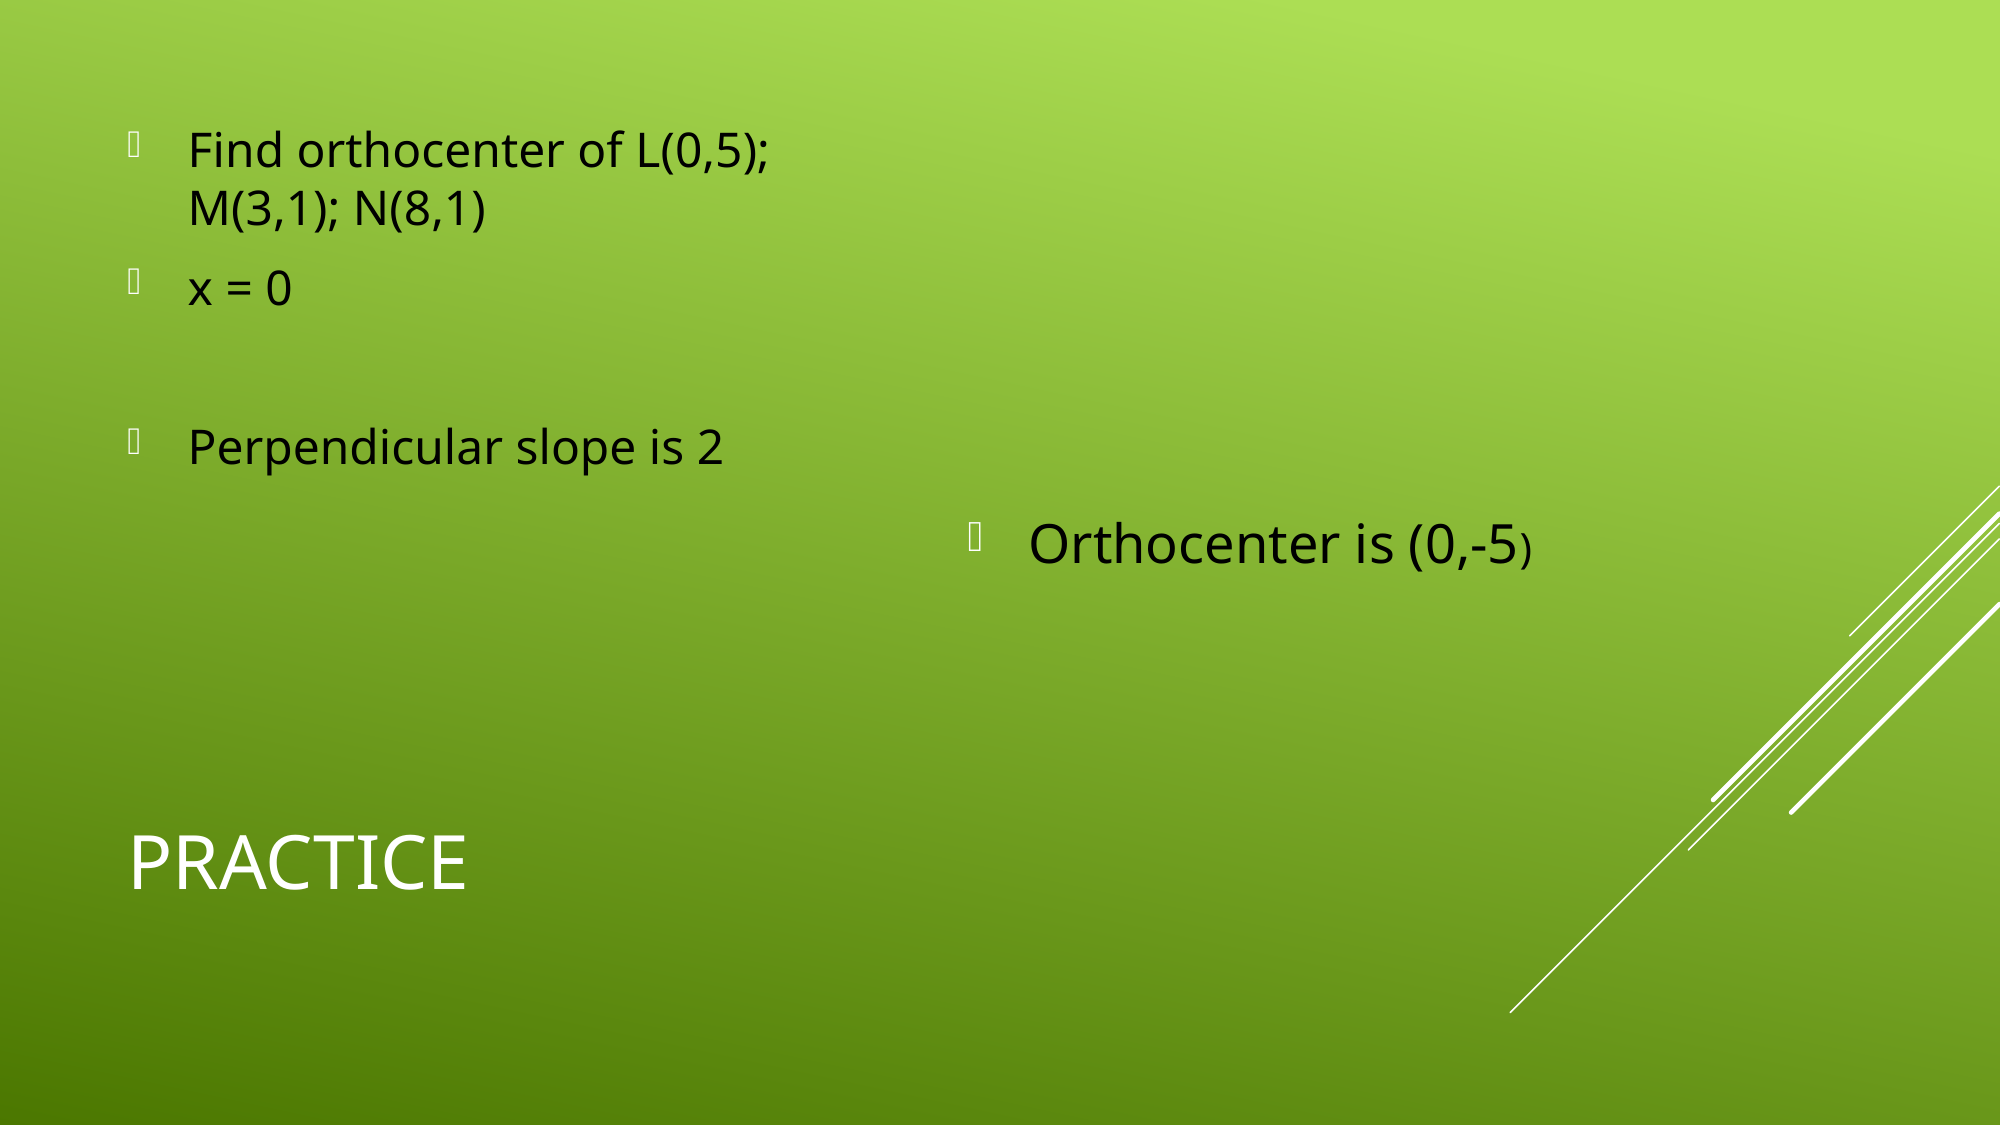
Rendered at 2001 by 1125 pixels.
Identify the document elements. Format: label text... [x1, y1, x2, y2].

title Practice [112, 736, 1513, 984]
